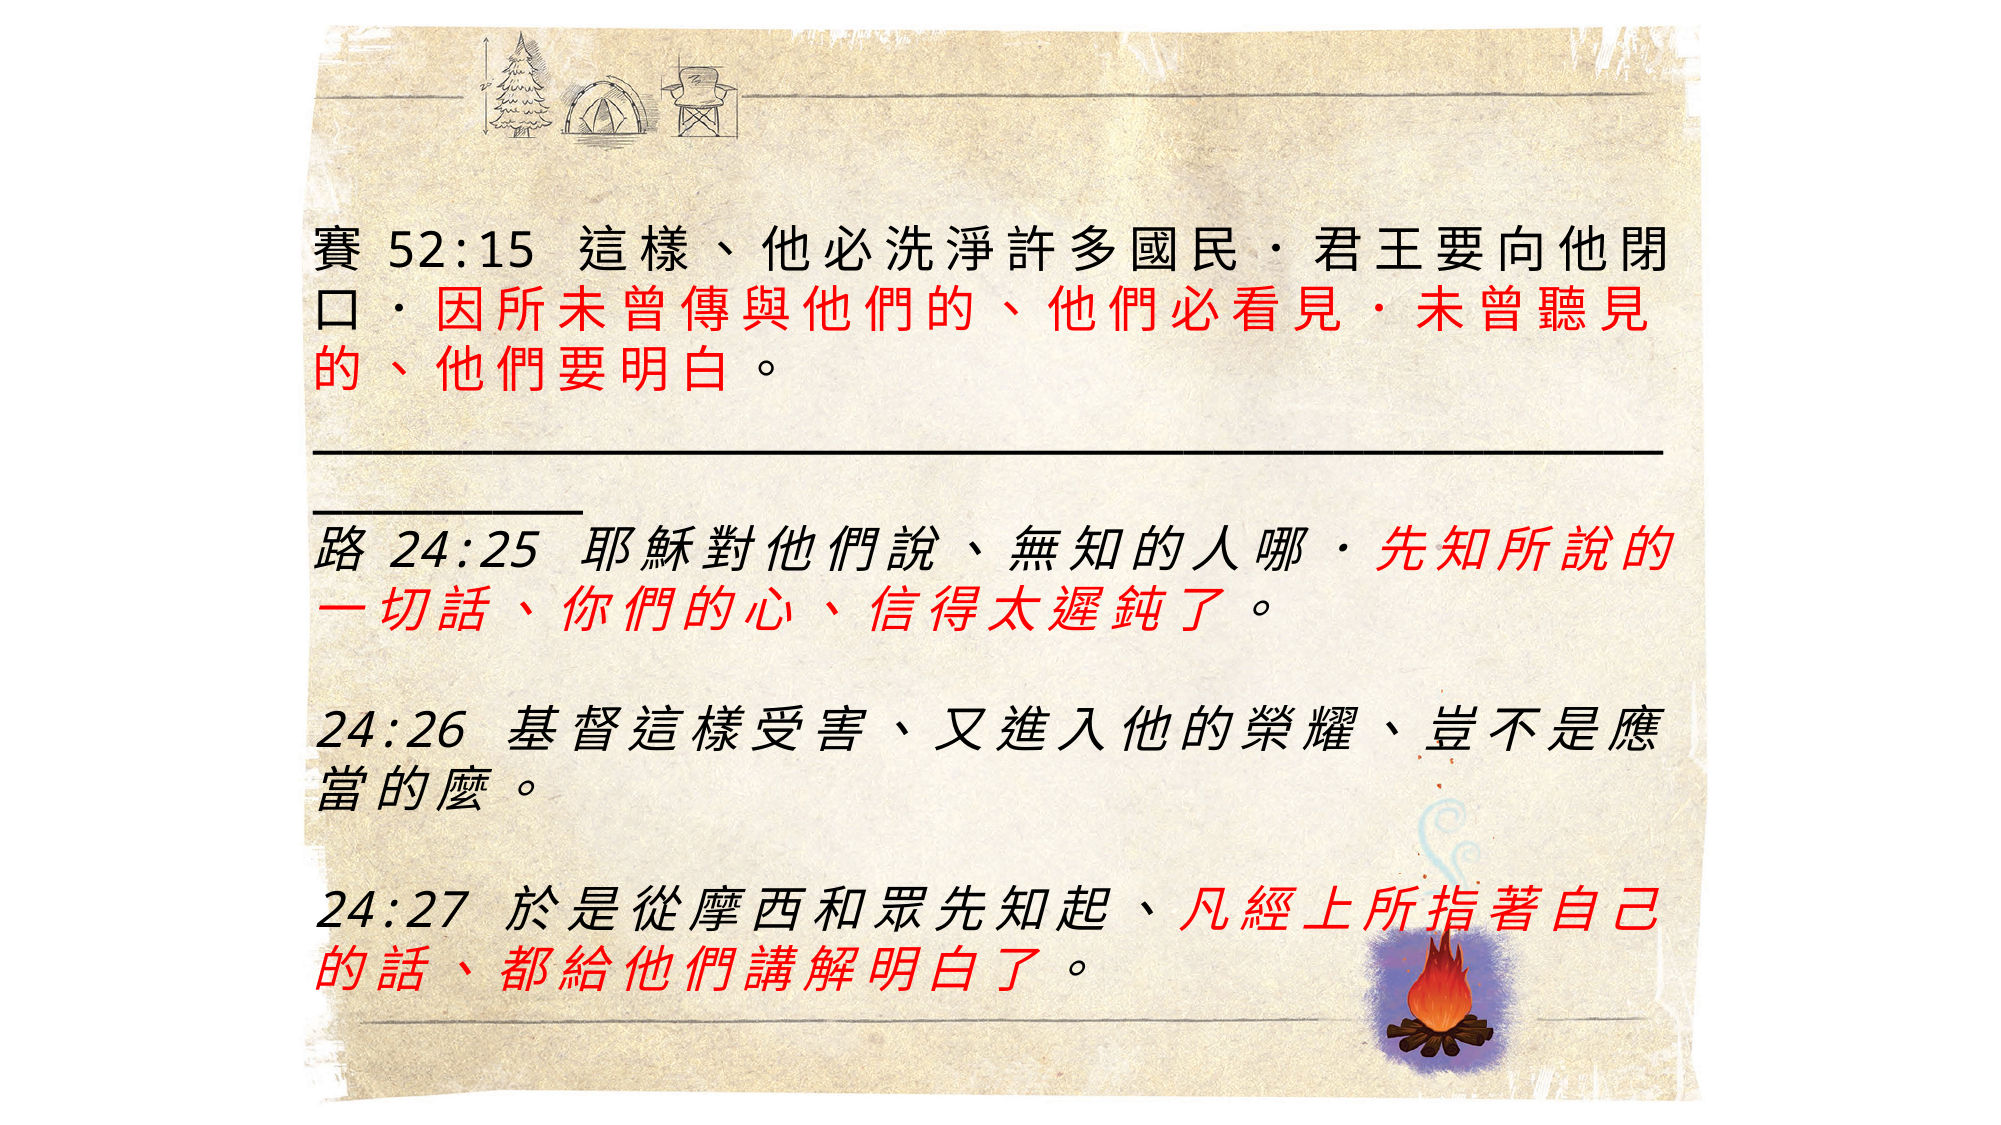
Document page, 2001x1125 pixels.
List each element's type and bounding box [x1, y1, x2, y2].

picture [280, 0, 1739, 1125]
